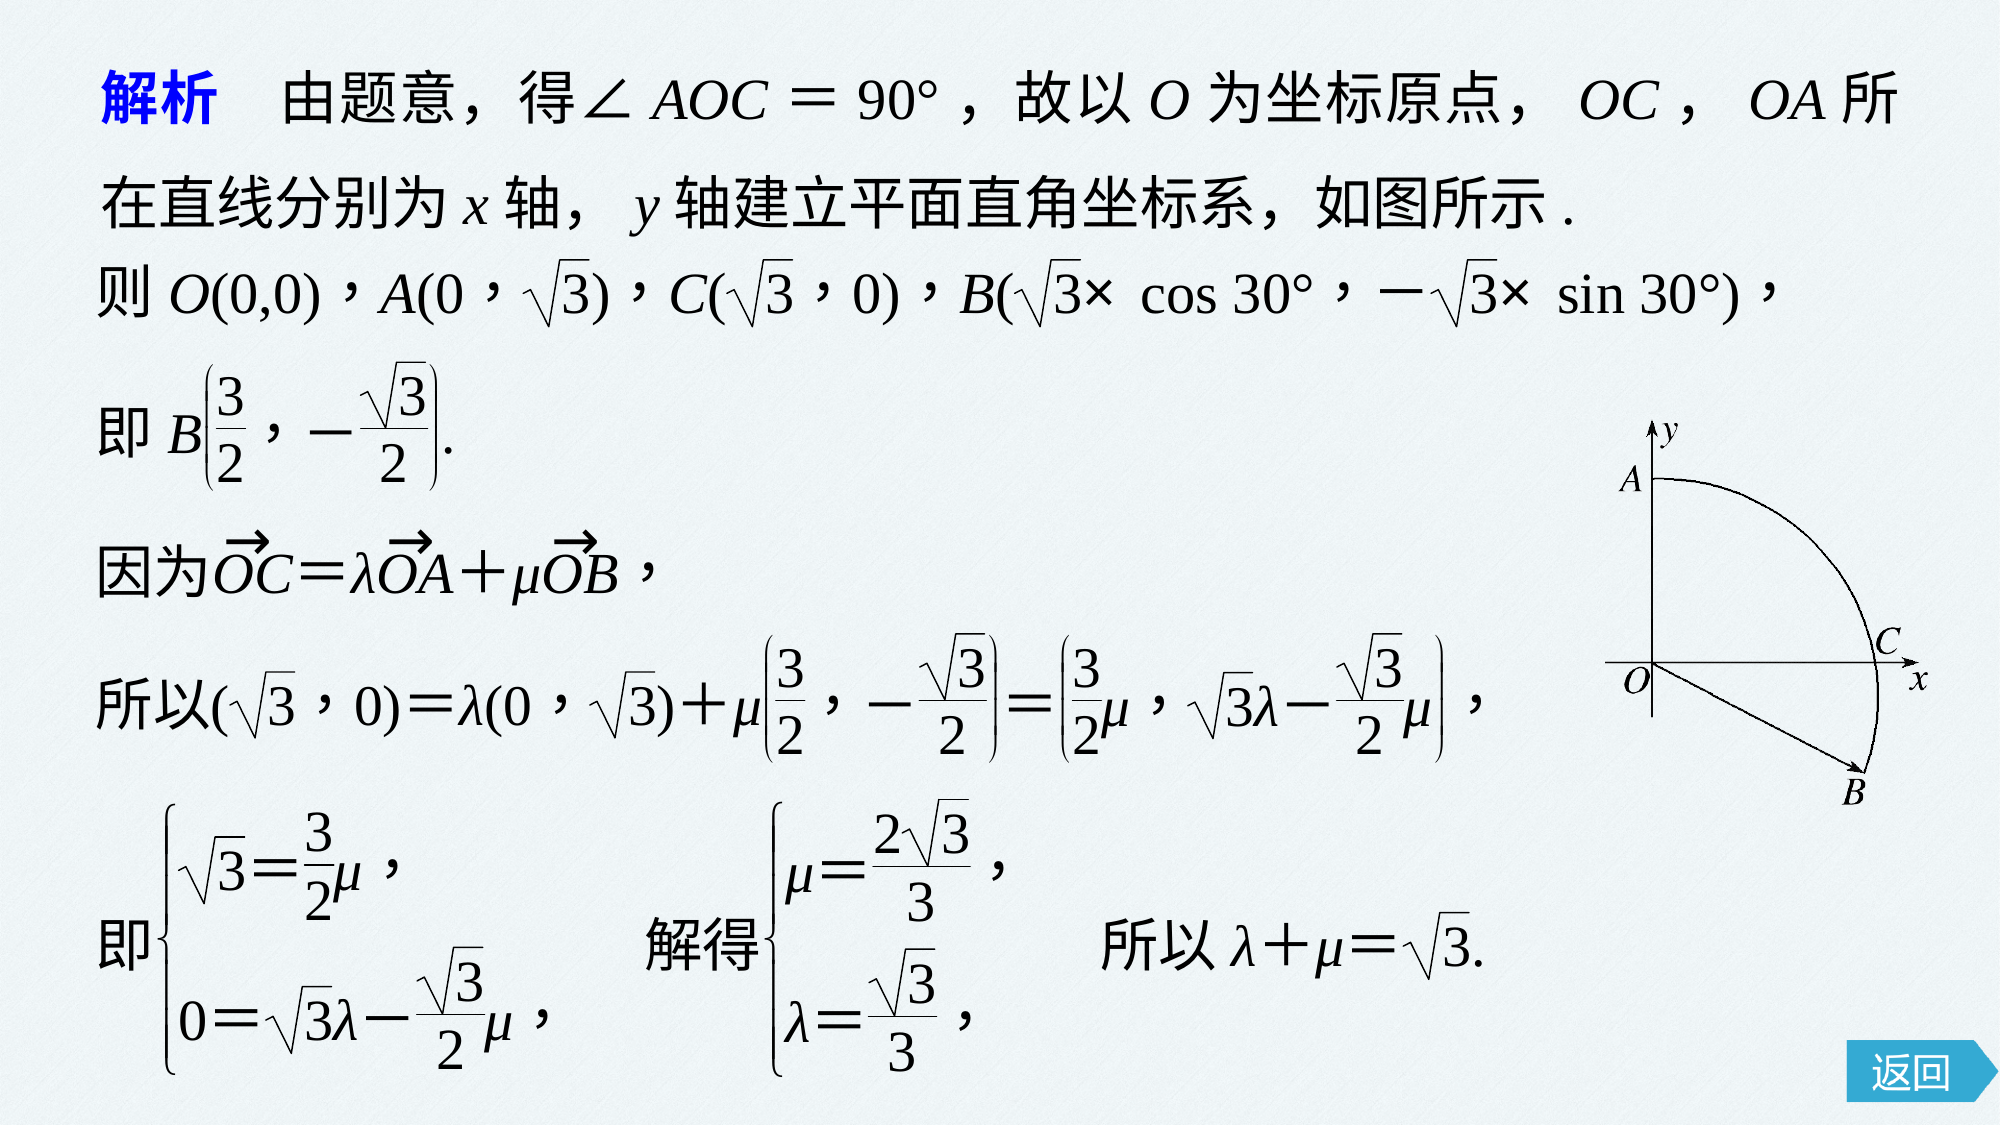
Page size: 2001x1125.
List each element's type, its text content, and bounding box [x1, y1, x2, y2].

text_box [95, 501, 1194, 631]
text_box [95, 359, 1115, 501]
picture [1576, 409, 1942, 819]
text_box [95, 631, 1507, 781]
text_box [95, 255, 1903, 431]
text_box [95, 781, 1752, 1125]
picture [1843, 1037, 2000, 1104]
text_box 解析 由题意，得∠AOC＝90°，故以O为坐标原点，OC，OA所在直线分别为x轴，y轴建立平面直角坐标系，如图所示. [85, 19, 1915, 244]
